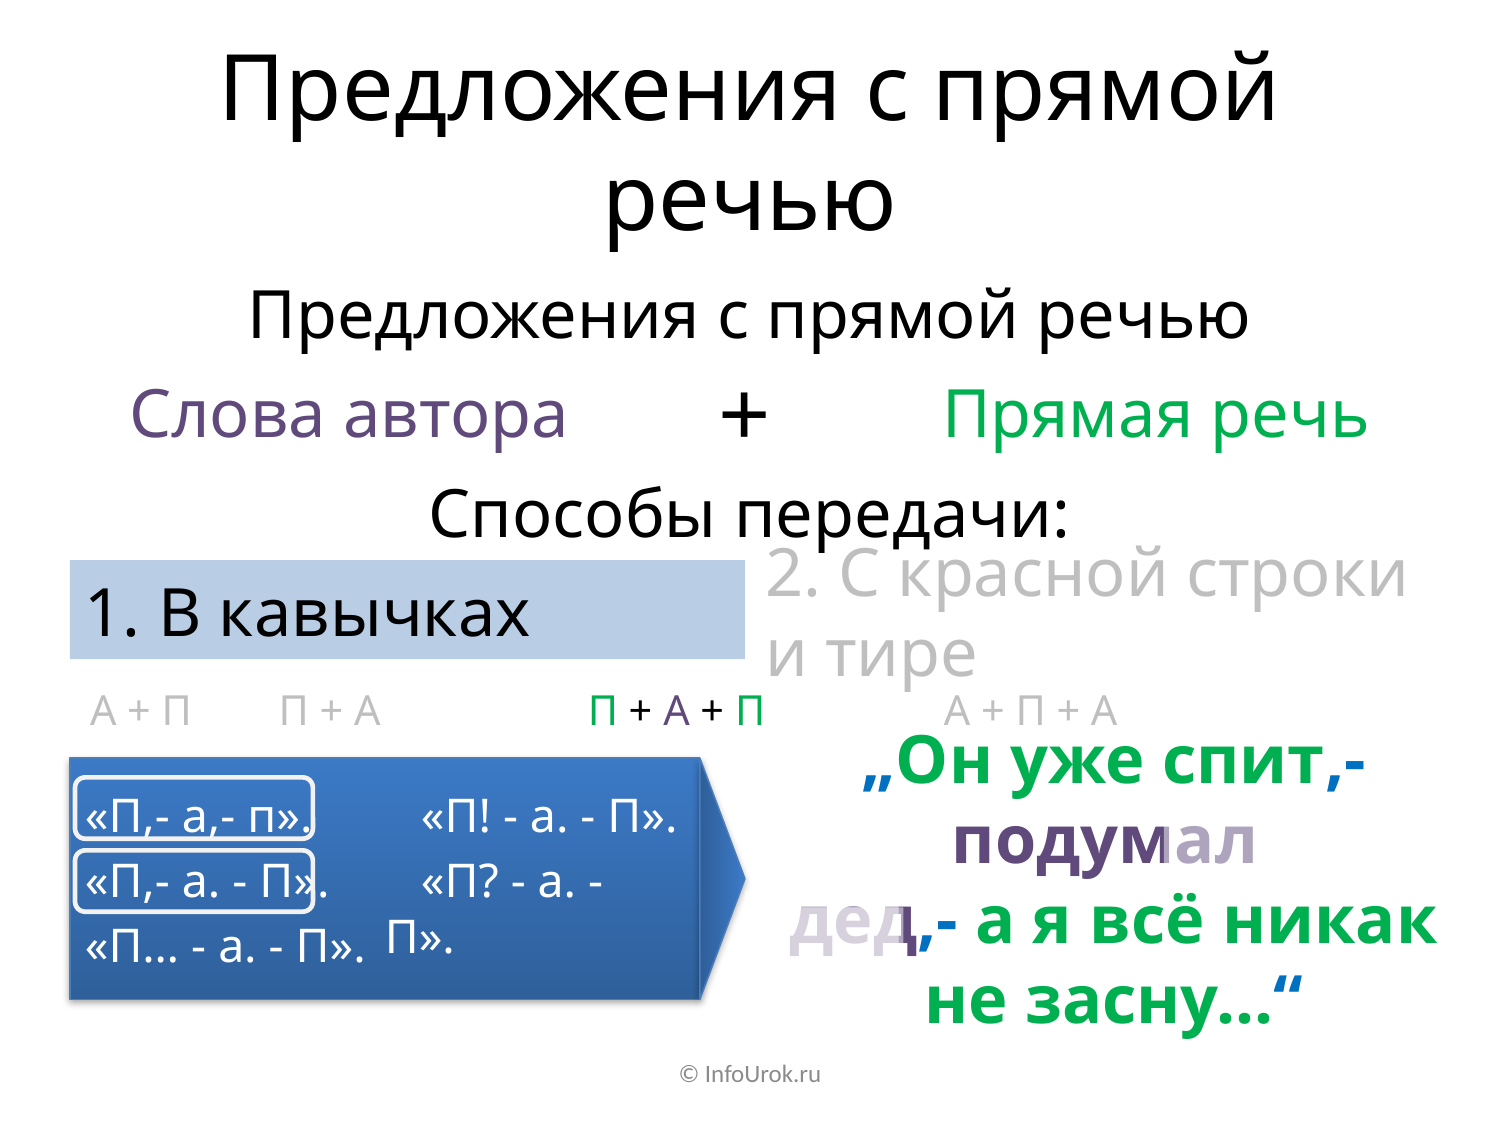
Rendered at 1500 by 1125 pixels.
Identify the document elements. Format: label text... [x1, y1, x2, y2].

text_box „Он уже спит,- подумал дед,- а я всё никак не засну…“ [744, 741, 1483, 1012]
footer © InfoUrok.ru [512, 1042, 988, 1103]
text_box А + П П + А П + А + П А + П + А [74, 658, 1425, 758]
list Слова автора [75, 362, 407, 460]
title Предложения с прямой речью [75, 45, 1425, 233]
text_box Предложения с прямой речью [74, 262, 1425, 362]
text_box Прямая речь [1083, 361, 1425, 460]
text_box [699, 757, 744, 1001]
text_box «П,- а,- п». «П,- а. - П». «П… - а. - П». «П! - а. - П». «П? - а. - П». [69, 757, 699, 1000]
text_box + [407, 361, 1083, 460]
text_box [74, 849, 314, 913]
text_box Способы передачи: [74, 460, 1425, 560]
text_box 1. В кавычках [69, 560, 745, 660]
text_box [74, 776, 314, 840]
text_box 2. С красной строки и тире [749, 560, 1444, 660]
text_box [1163, 807, 1414, 882]
text_box [749, 907, 904, 981]
text_box [744, 890, 899, 964]
